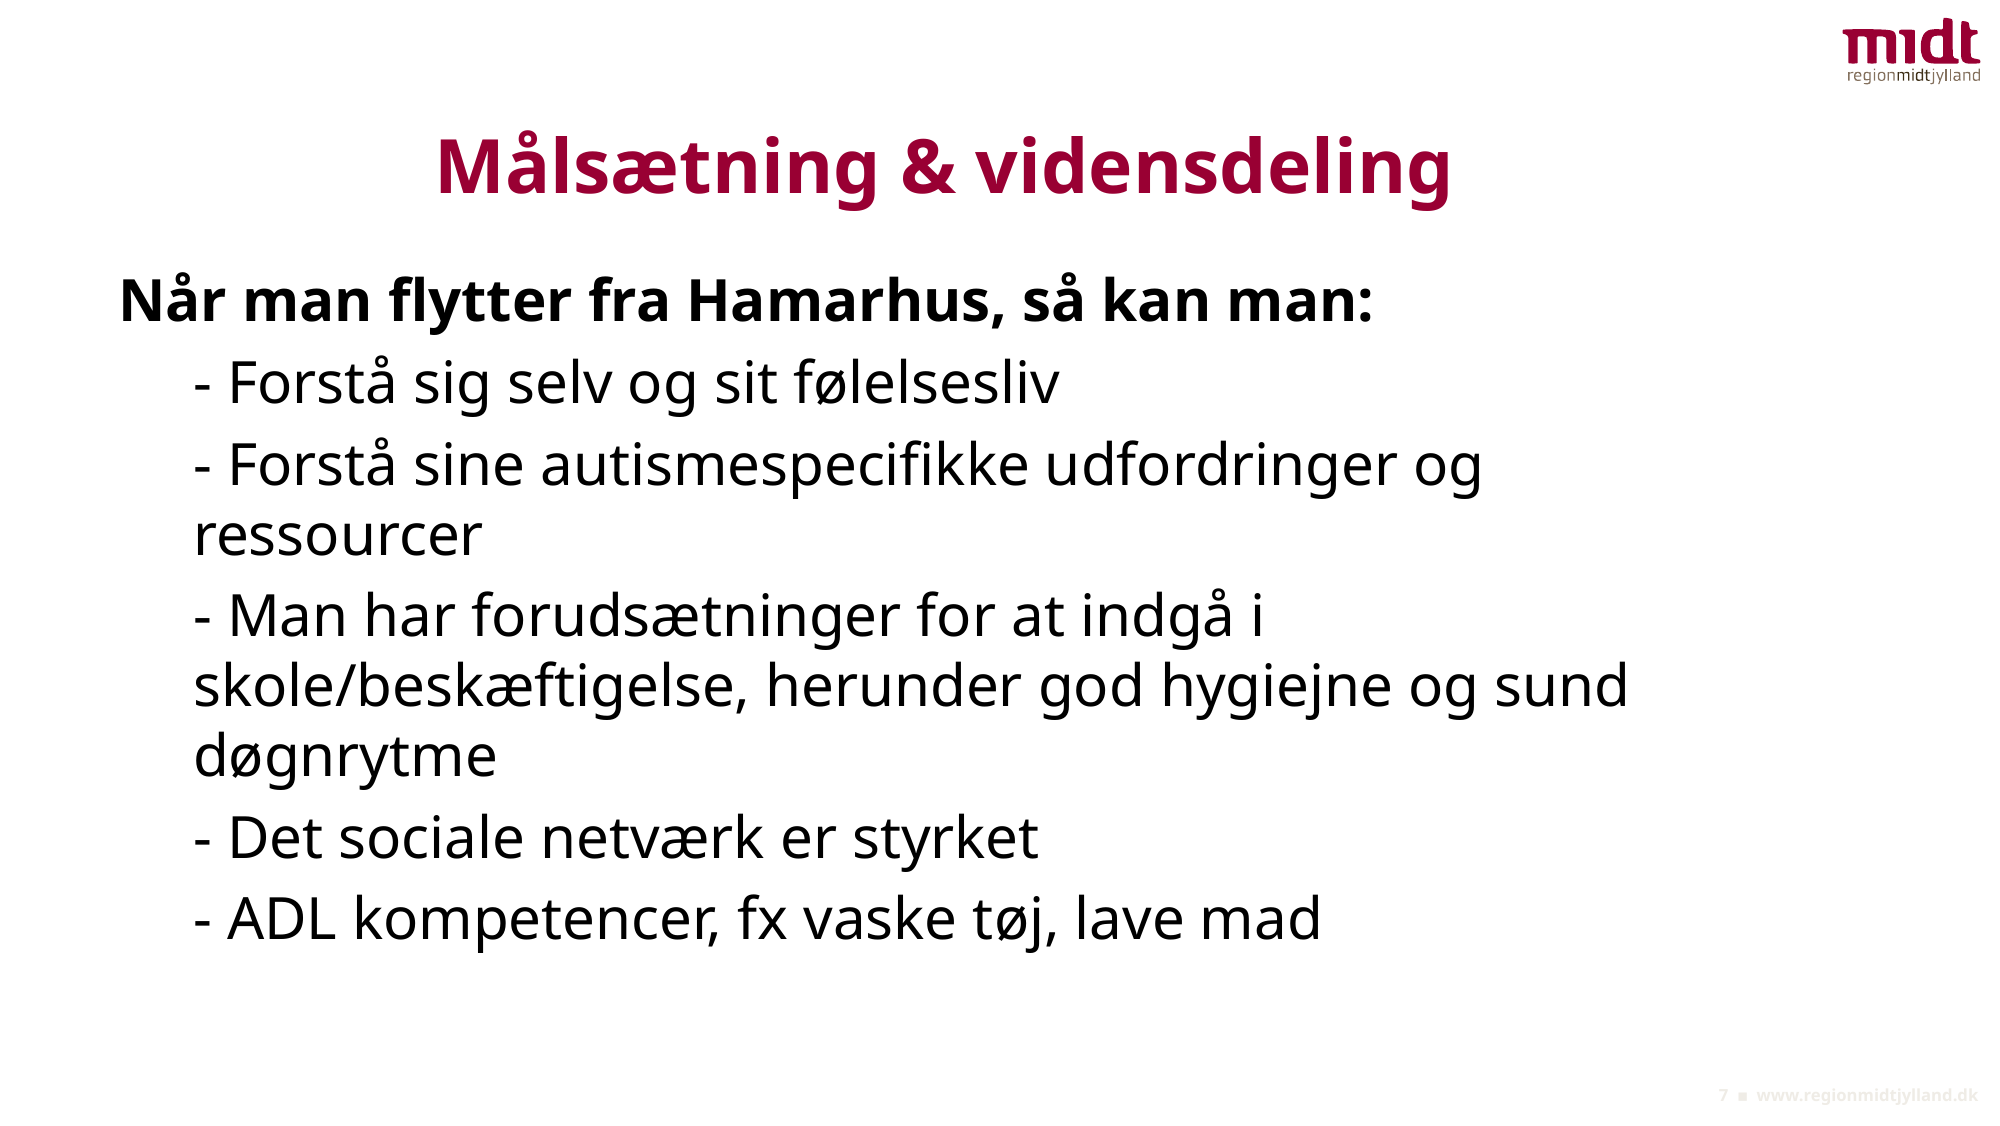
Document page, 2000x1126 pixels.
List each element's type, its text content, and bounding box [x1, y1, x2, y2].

title Målsætning & vidensdeling [118, 125, 1772, 209]
list Når man flytter fra Hamarhus, så kan man: - Forstå sig selv og sit følelsesliv - Forstå sine autismespecifikke udfordringer og ressourcer - Man har forudsætninger for at indgå i skole/beskæftigelse, herunder god hygiejne og sund døgnrytme - Det sociale netværk er styrket - ADL kompetencer, fx vaske tøj, lave mad [118, 290, 1772, 1016]
